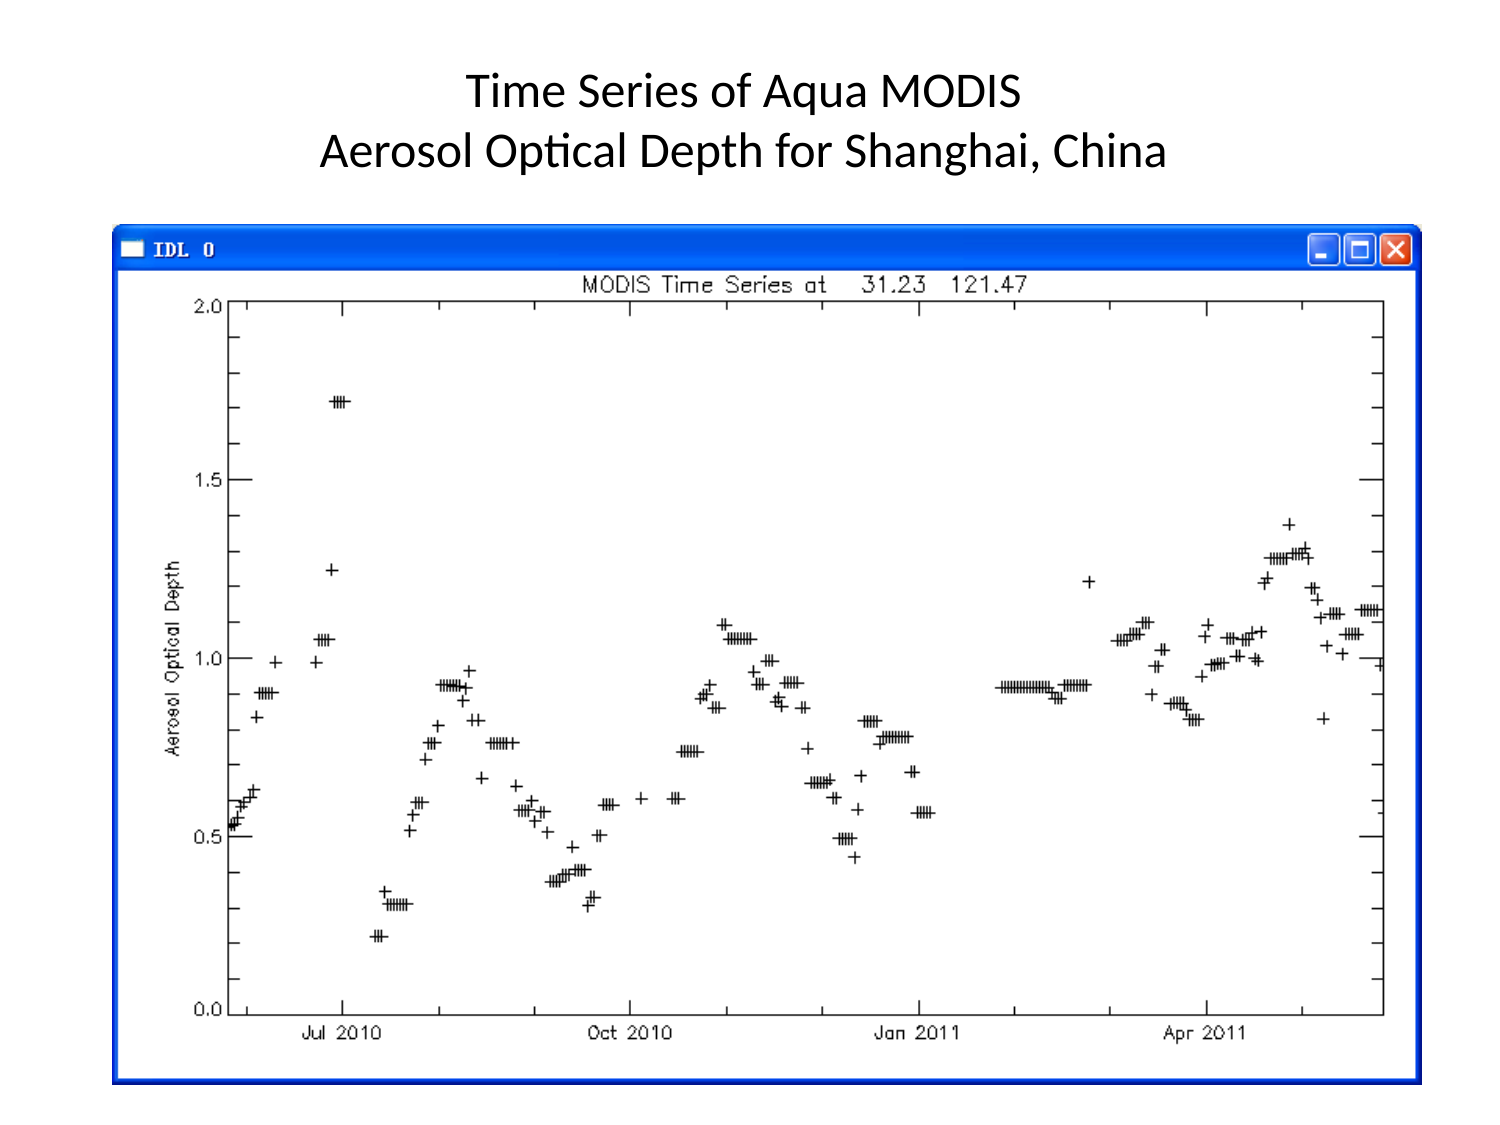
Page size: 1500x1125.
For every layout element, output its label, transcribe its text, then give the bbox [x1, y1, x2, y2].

text_box Time Series of Aqua MODIS Aerosol Optical Depth for Shanghai, China [275, 49, 1213, 185]
picture [112, 224, 1423, 1085]
